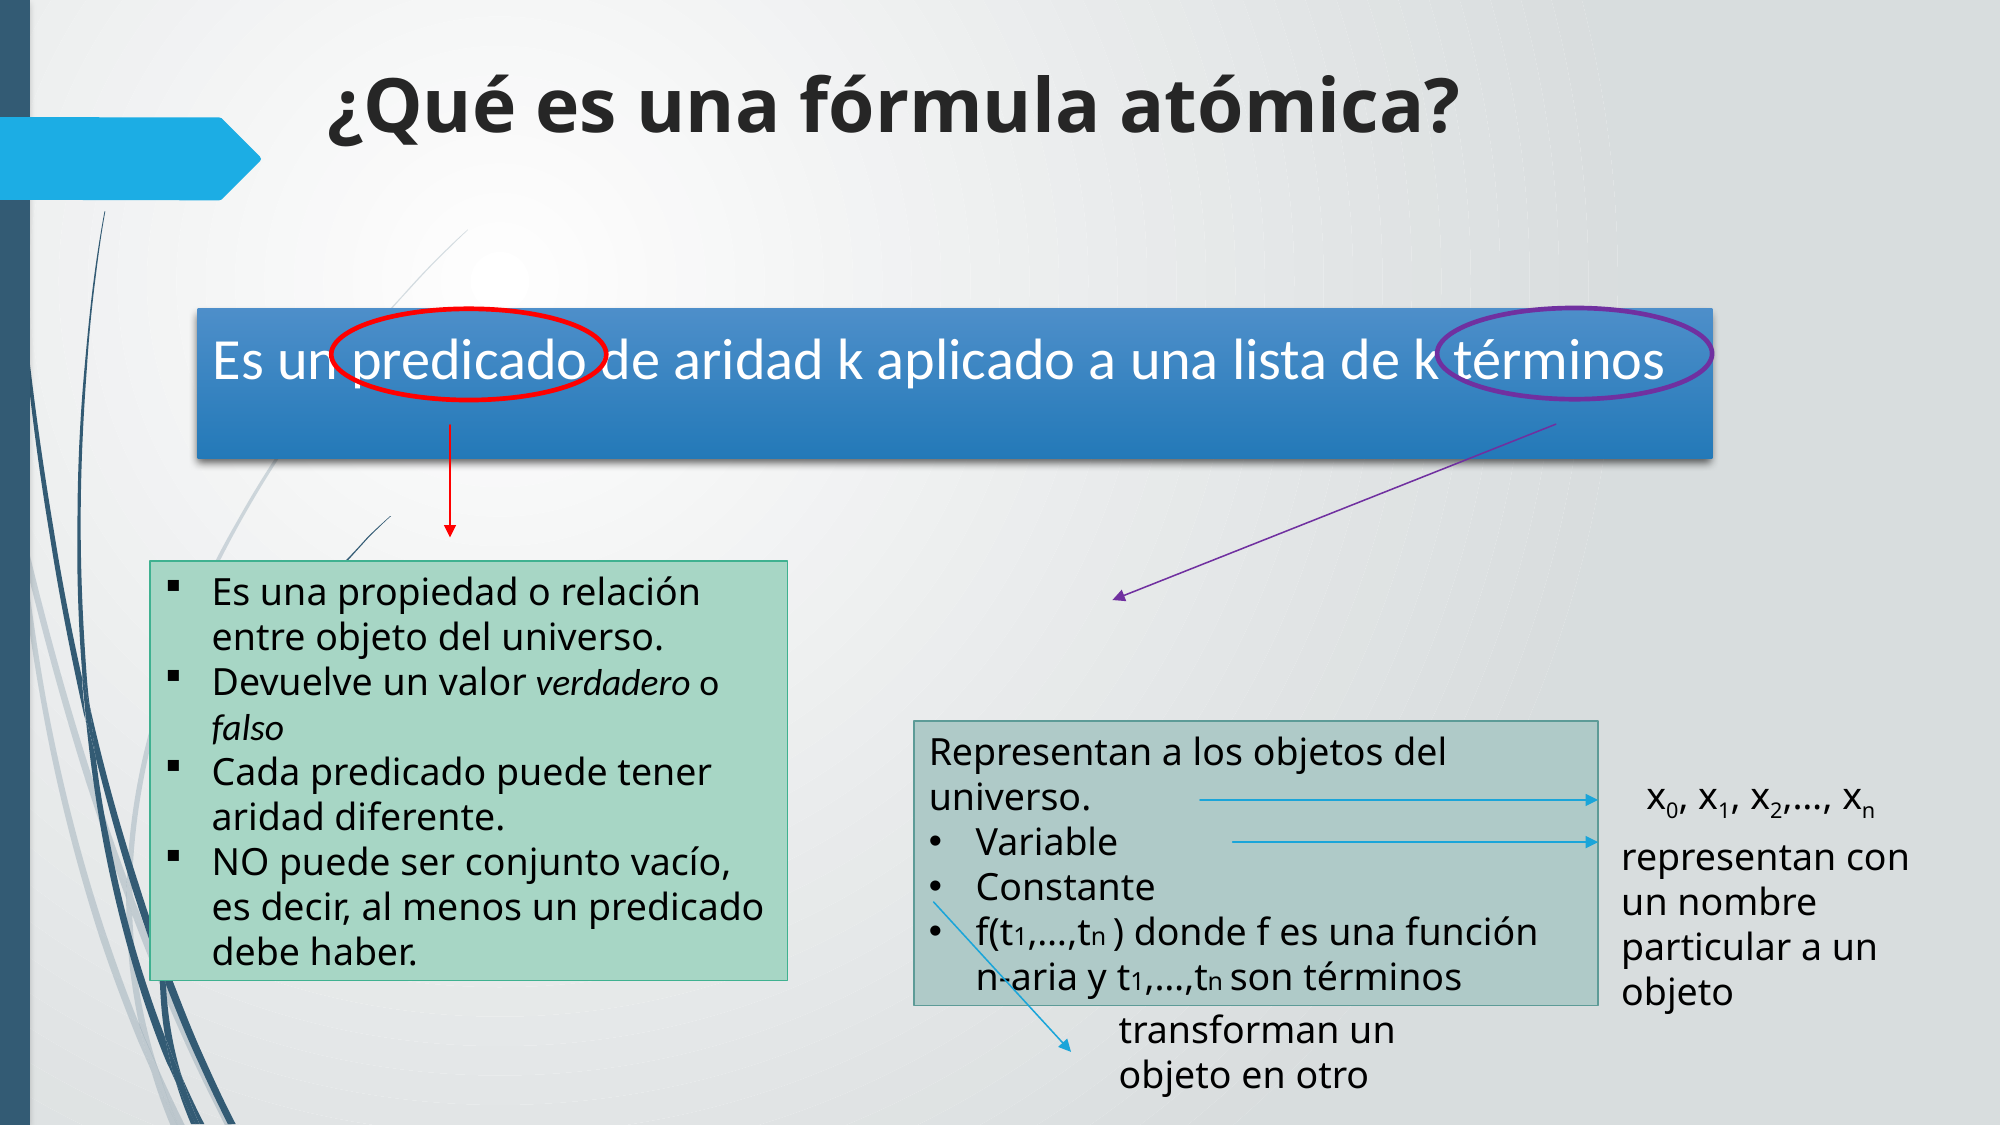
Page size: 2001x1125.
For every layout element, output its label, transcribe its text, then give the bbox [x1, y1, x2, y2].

text_box [1435, 306, 1714, 401]
text_box Es un predicado de aridad k aplicado a una lista de k términos [197, 308, 1713, 459]
text_box Es una propiedad o relación entre objeto del universo. Devuelve un valor verdadero o falso Cada predicado puede tener aridad diferente. NO puede ser conjunto vacío, es decir, al menos un predicado debe haber. [149, 560, 788, 981]
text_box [1112, 423, 1557, 601]
text_box representan con un nombre particular a un objeto [1606, 825, 1963, 1021]
text_box x0, x1, x2,…, xn [1631, 764, 1994, 831]
title ¿Qué es una fórmula atómica? [312, 50, 1963, 207]
text_box [329, 307, 608, 402]
text_box transforman un objeto en otro [1104, 998, 1454, 1104]
text_box Representan a los objetos del universo. Variable Constante f(t1,…,tn ) donde f es una función n-aria y t1,…,tn son términos [913, 720, 1599, 1006]
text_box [933, 901, 1072, 1053]
